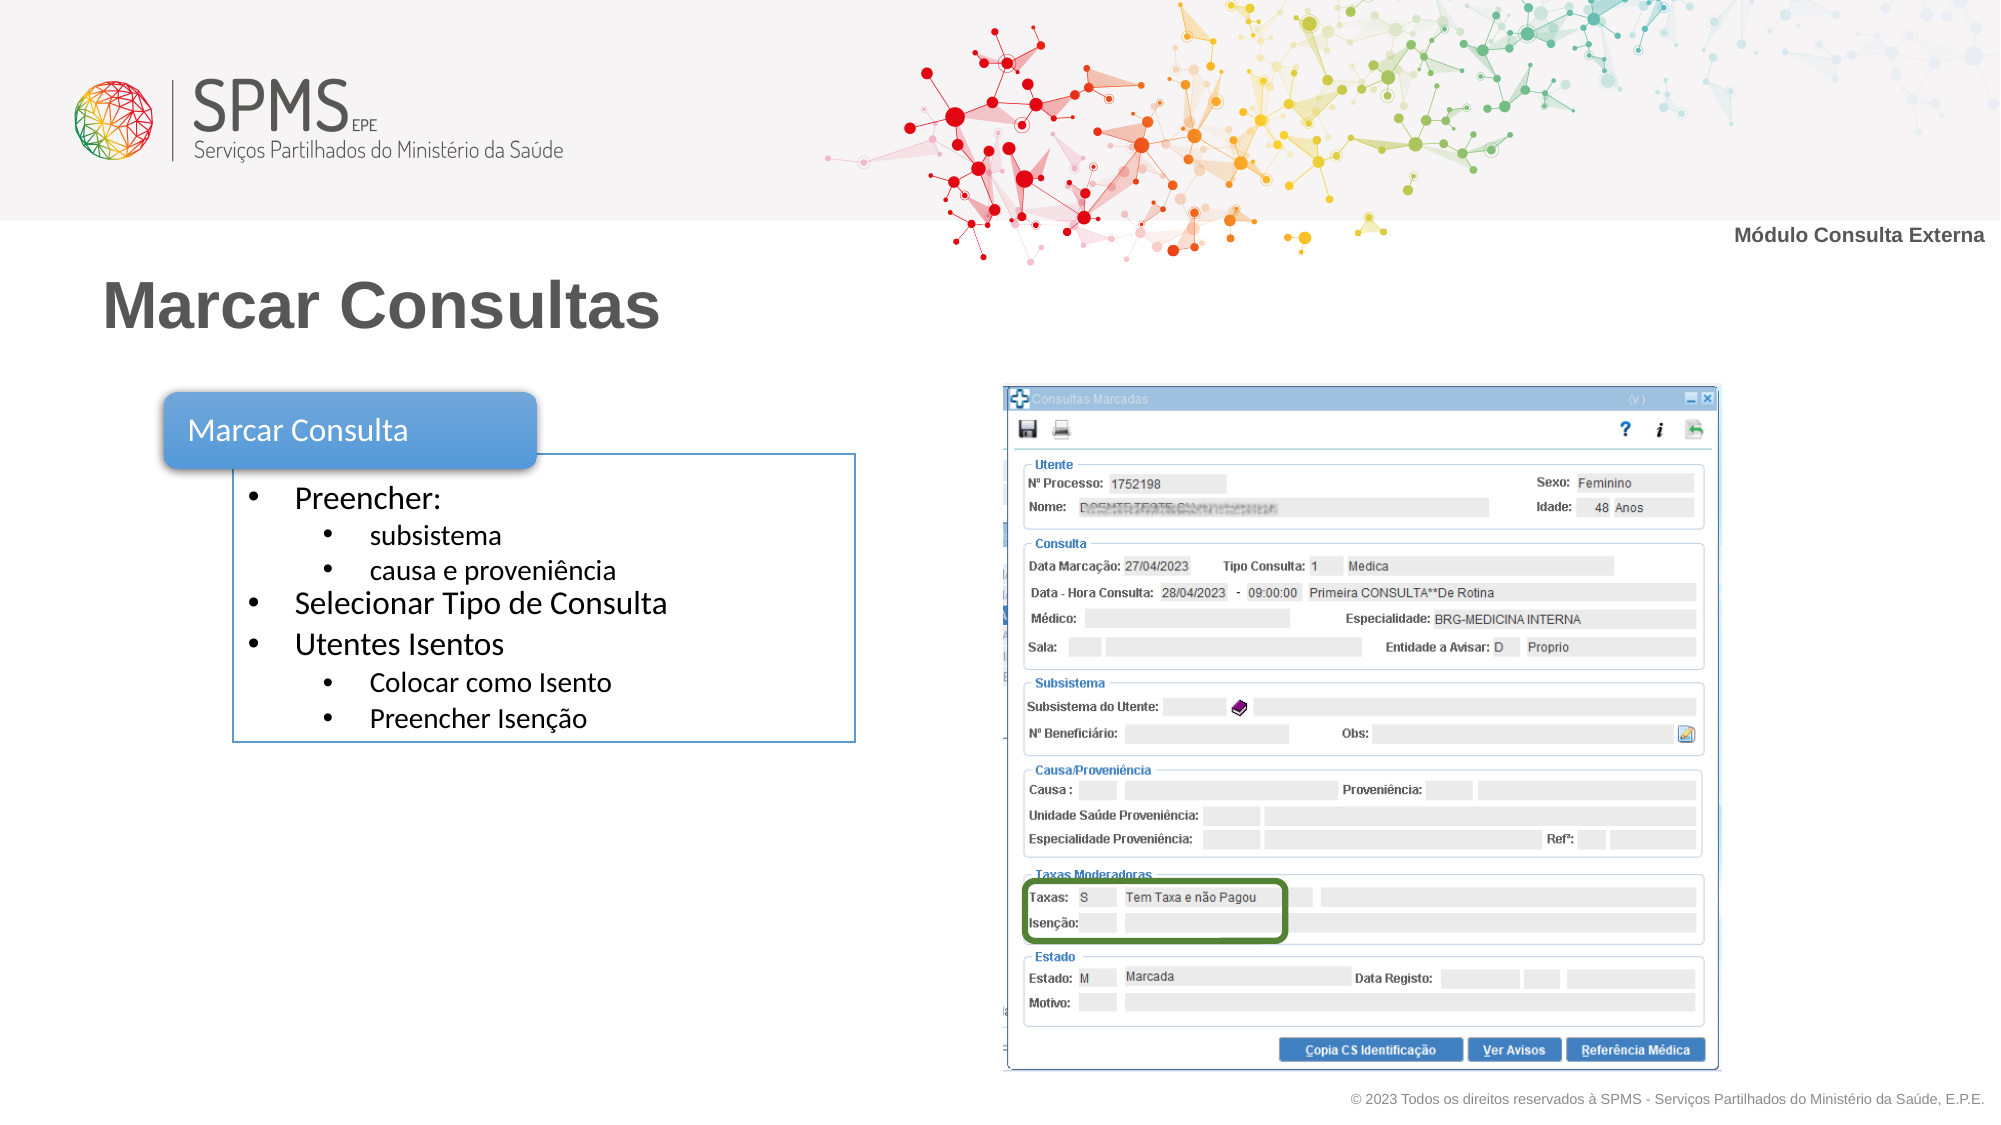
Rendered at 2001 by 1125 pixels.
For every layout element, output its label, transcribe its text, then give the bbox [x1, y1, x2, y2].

picture [0, 0, 2000, 283]
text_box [163, 391, 856, 749]
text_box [1003, 383, 1722, 1072]
text_box © 2023 Todos os direitos reservados à SPMS - Serviços Partilhados do Ministério da Saúde, E.P.E. [977, 1068, 2000, 1125]
text_box Marcar Consultas [87, 264, 683, 374]
text_box Módulo Consulta Externa [1501, 204, 2000, 264]
